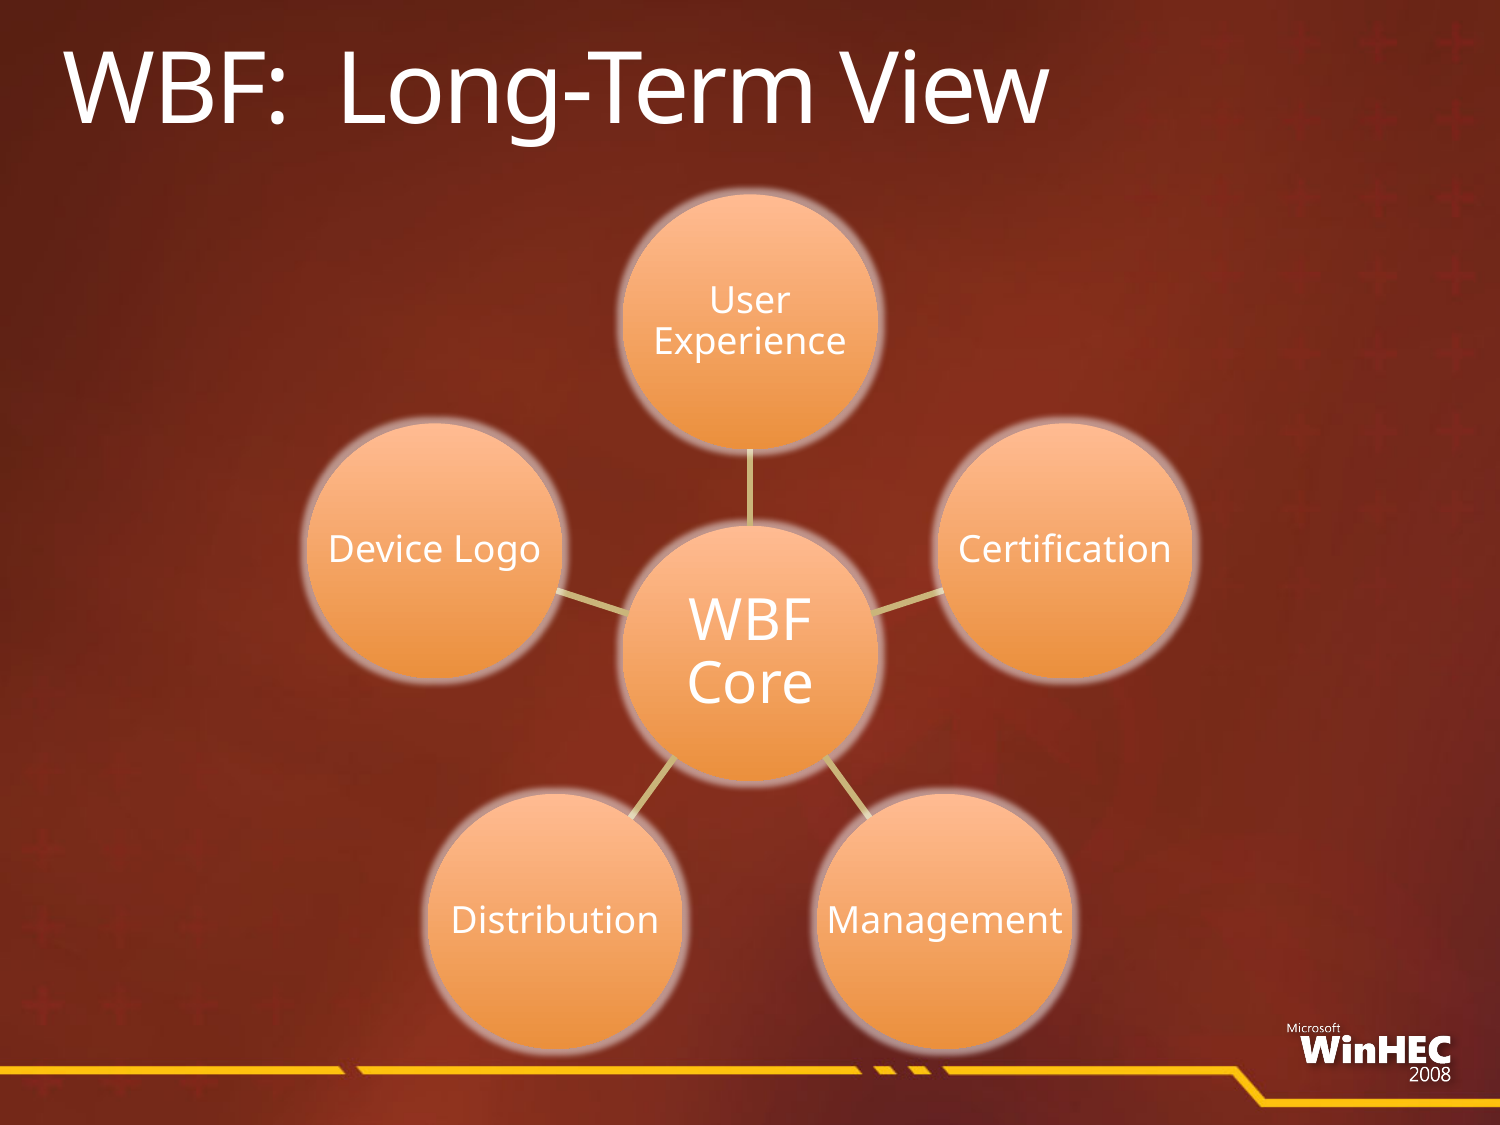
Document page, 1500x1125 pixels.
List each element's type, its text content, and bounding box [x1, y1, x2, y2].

title WBF: Long-Term View [62, 37, 1438, 147]
picture [0, 0, 1500, 1125]
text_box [307, 194, 1193, 1050]
